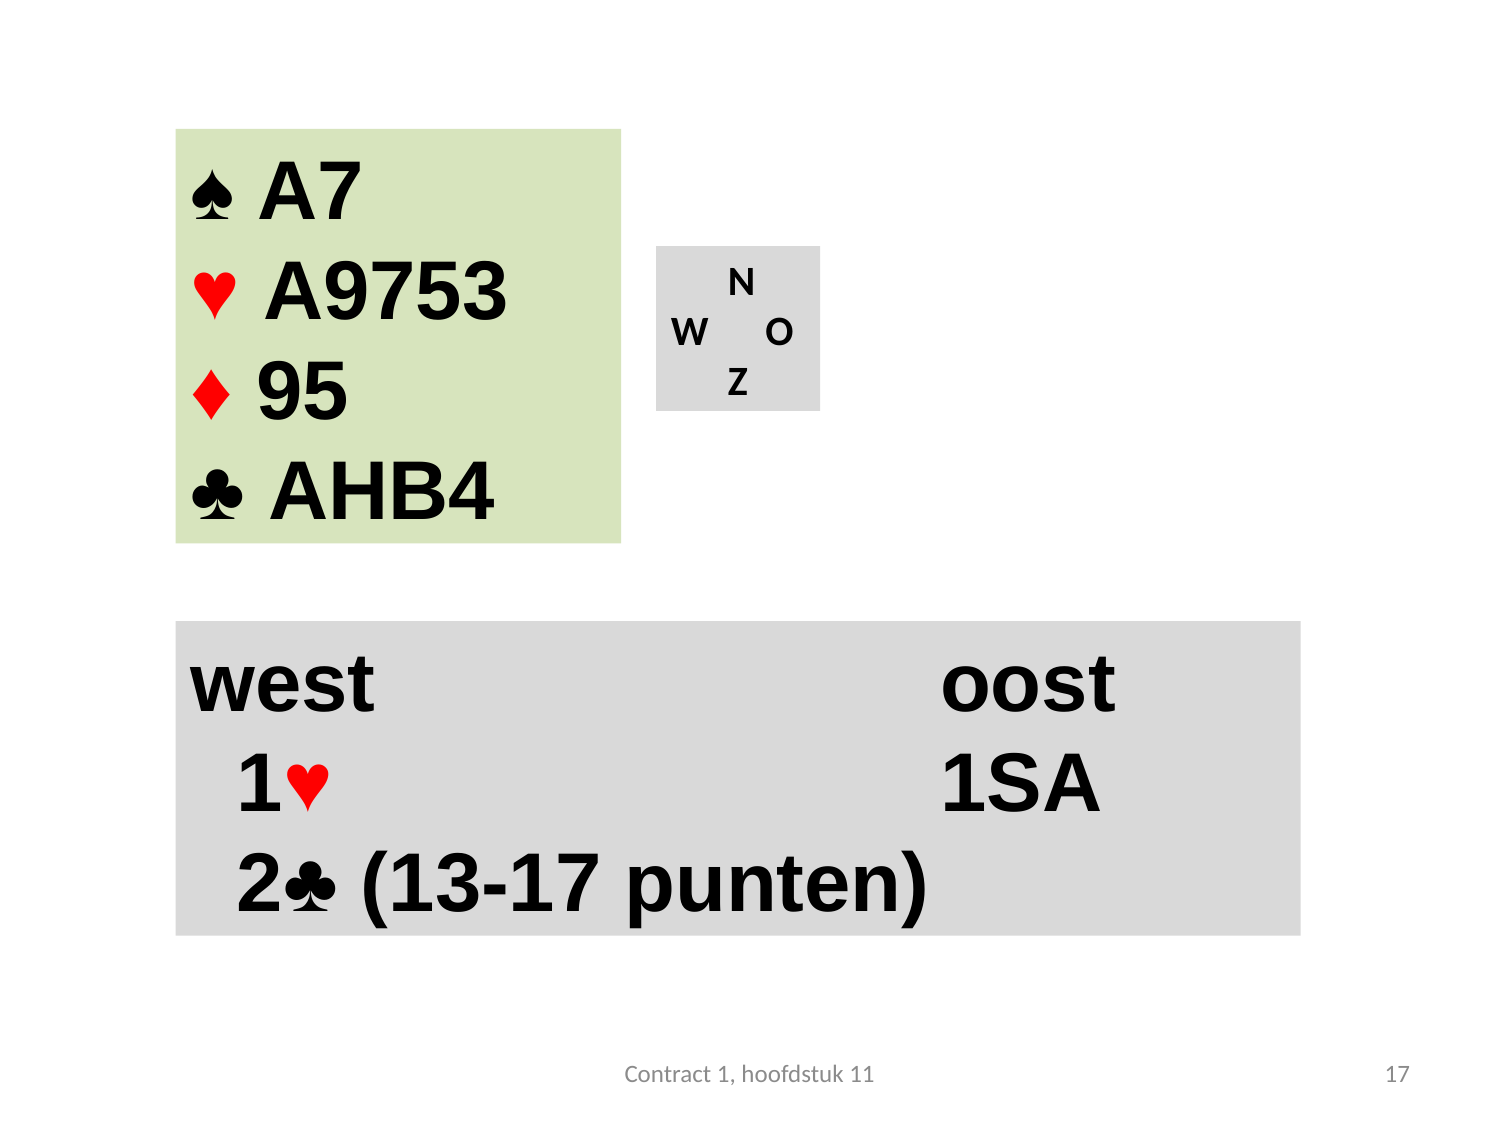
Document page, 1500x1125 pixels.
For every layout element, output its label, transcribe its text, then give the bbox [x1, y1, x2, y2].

slide_number 17 [1074, 1042, 1425, 1103]
footer Contract 1, hoofdstuk 11 [512, 1042, 988, 1103]
text_box ♠ A7 ♥ A9753 ♦ 95 ♣ AHB4 [175, 128, 622, 544]
text_box N W O Z [656, 246, 821, 411]
text_box west oost 1♥ 1SA 2♣ (13-17 punten) [175, 621, 1301, 936]
